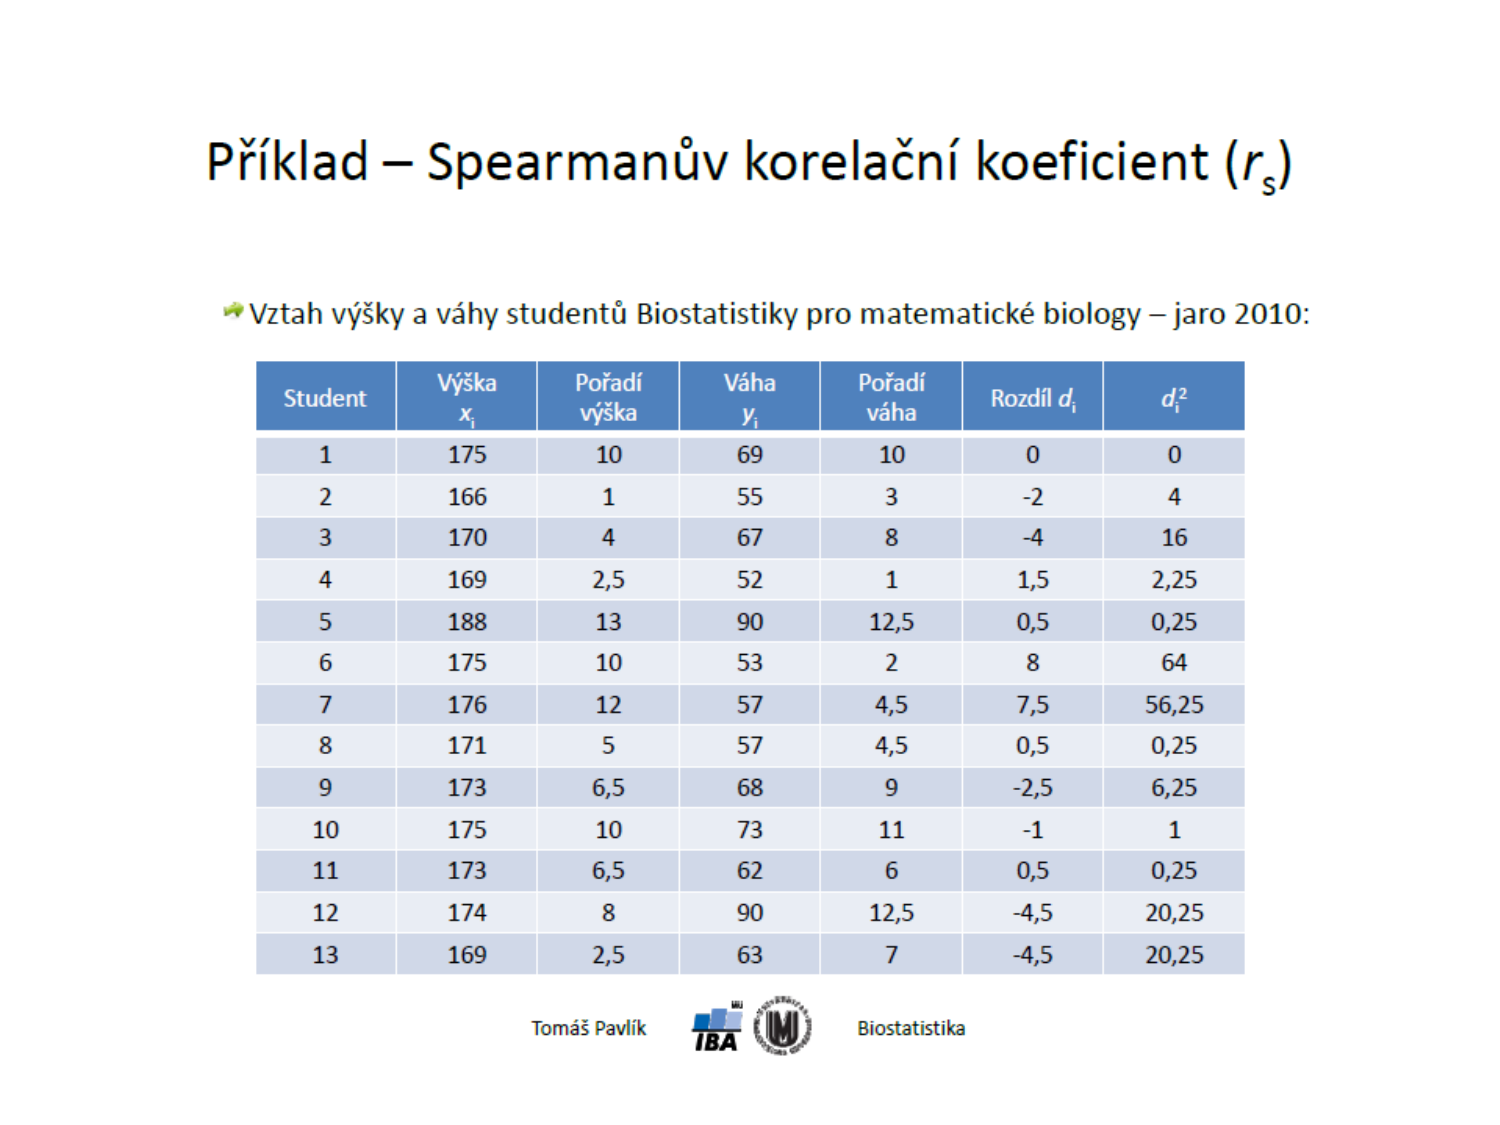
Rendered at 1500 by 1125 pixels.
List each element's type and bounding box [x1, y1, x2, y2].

picture [83, 63, 1417, 1062]
